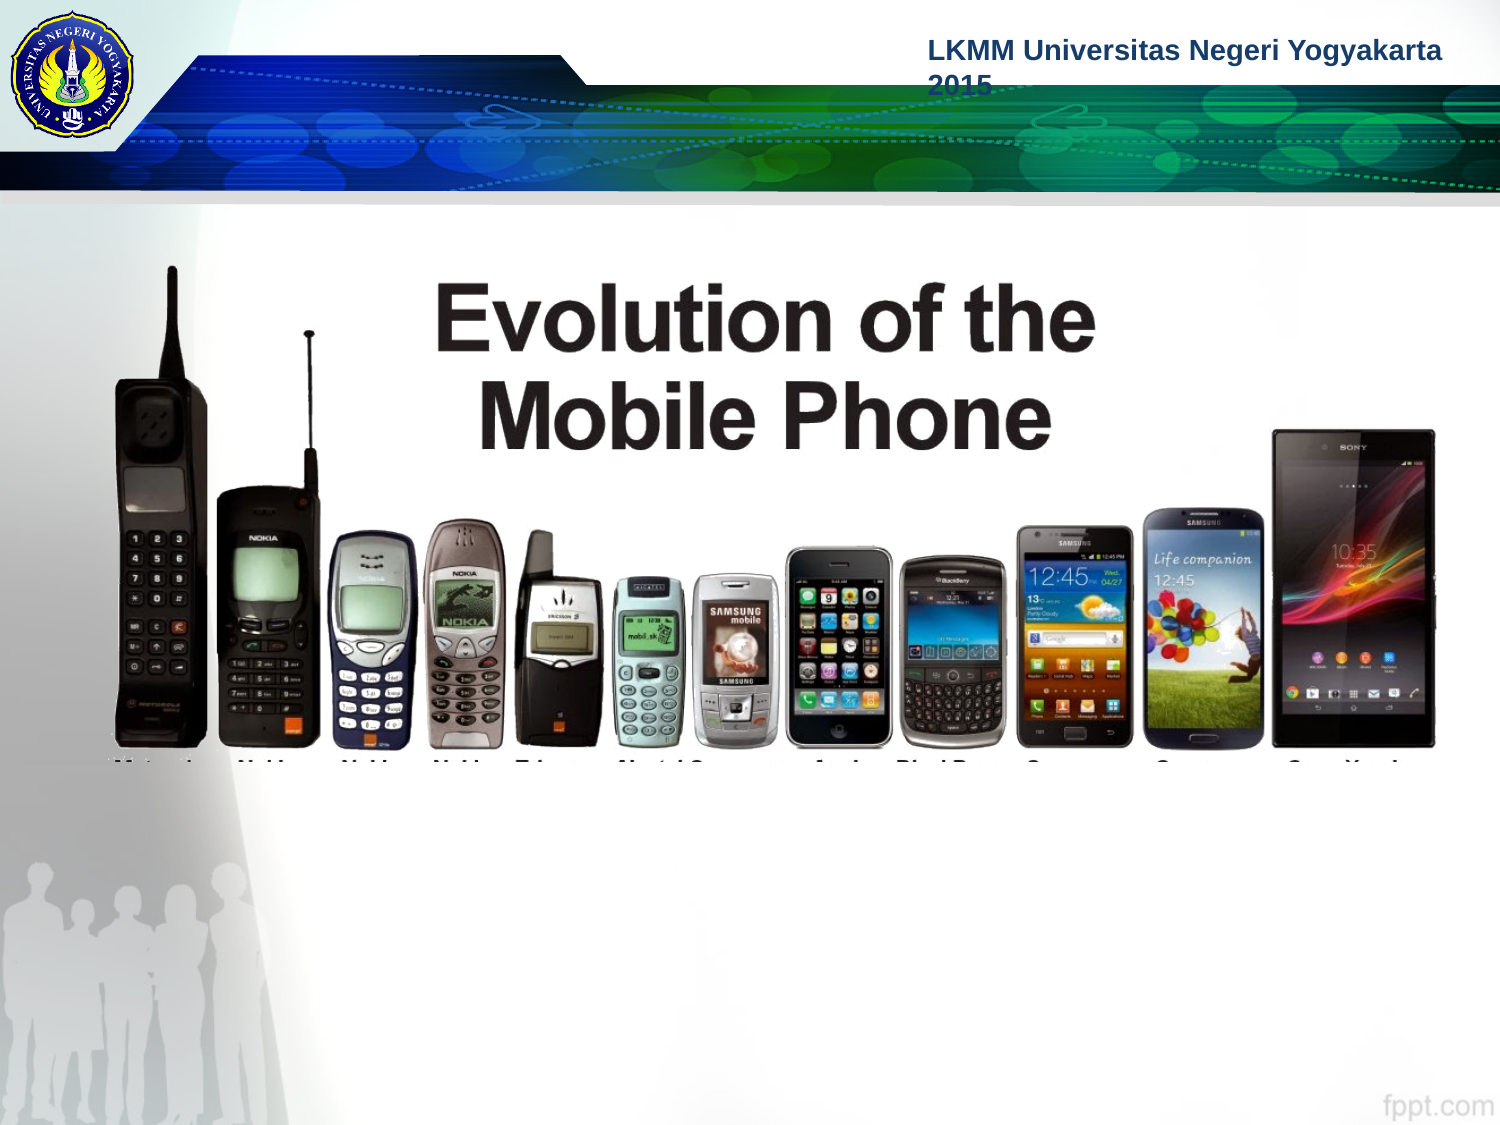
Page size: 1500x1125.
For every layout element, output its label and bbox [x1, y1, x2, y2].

picture [0, 10, 1500, 193]
list [99, 253, 1457, 762]
picture [948, 85, 954, 92]
